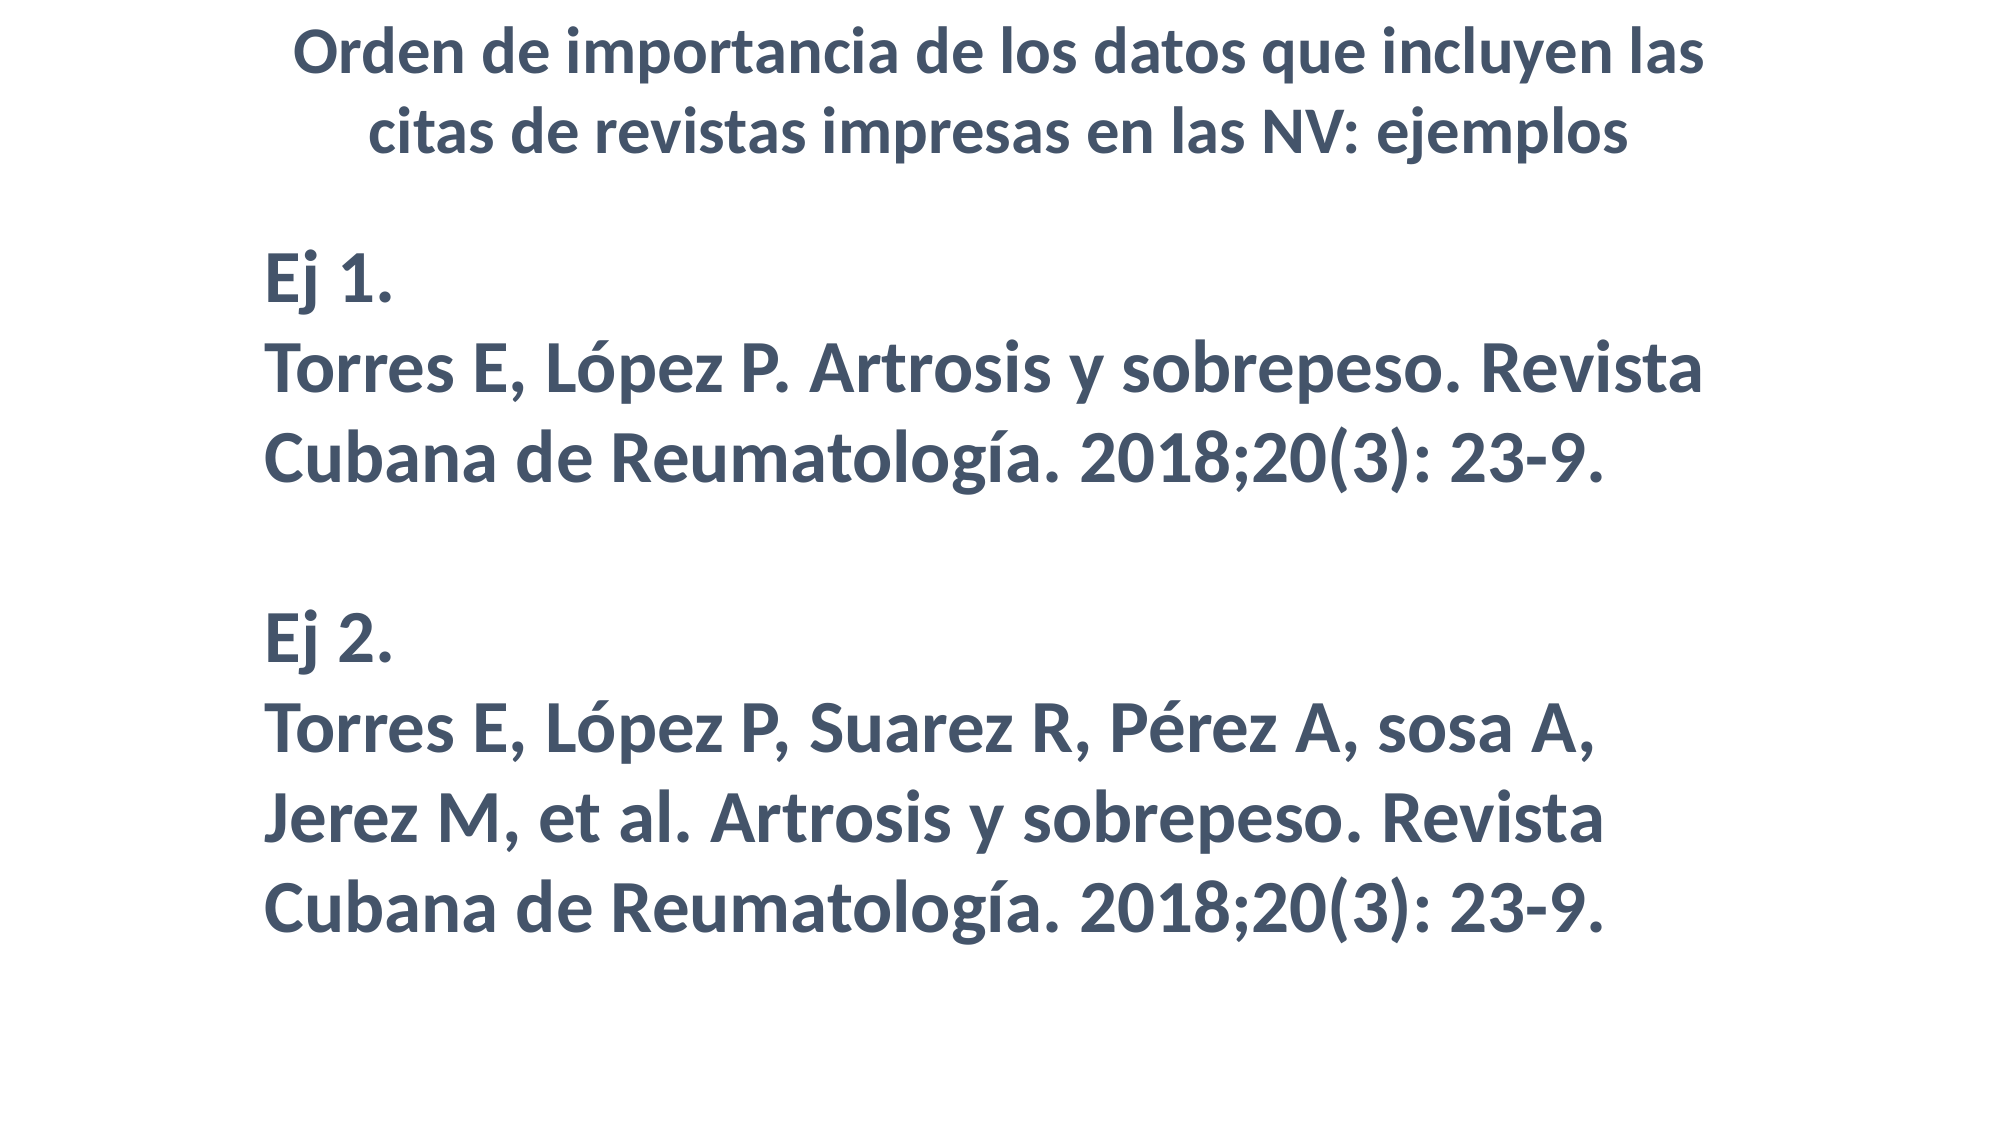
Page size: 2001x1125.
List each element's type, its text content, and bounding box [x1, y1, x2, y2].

text_box Orden de importancia de los datos que incluyen las citas de revistas impresas en las NV: ejemplos Ej 1. Torres E, López P. Artrosis y sobrepeso. Revista Cubana de Reumatología. 2018;20(3): 23-9. Ej 2. Torres E, López P, Suarez R, Pérez A, sosa A, Jerez M, et al. Artrosis y sobrepeso. Revista Cubana de Reumatología. 2018;20(3): 23-9. [249, 0, 1750, 1125]
